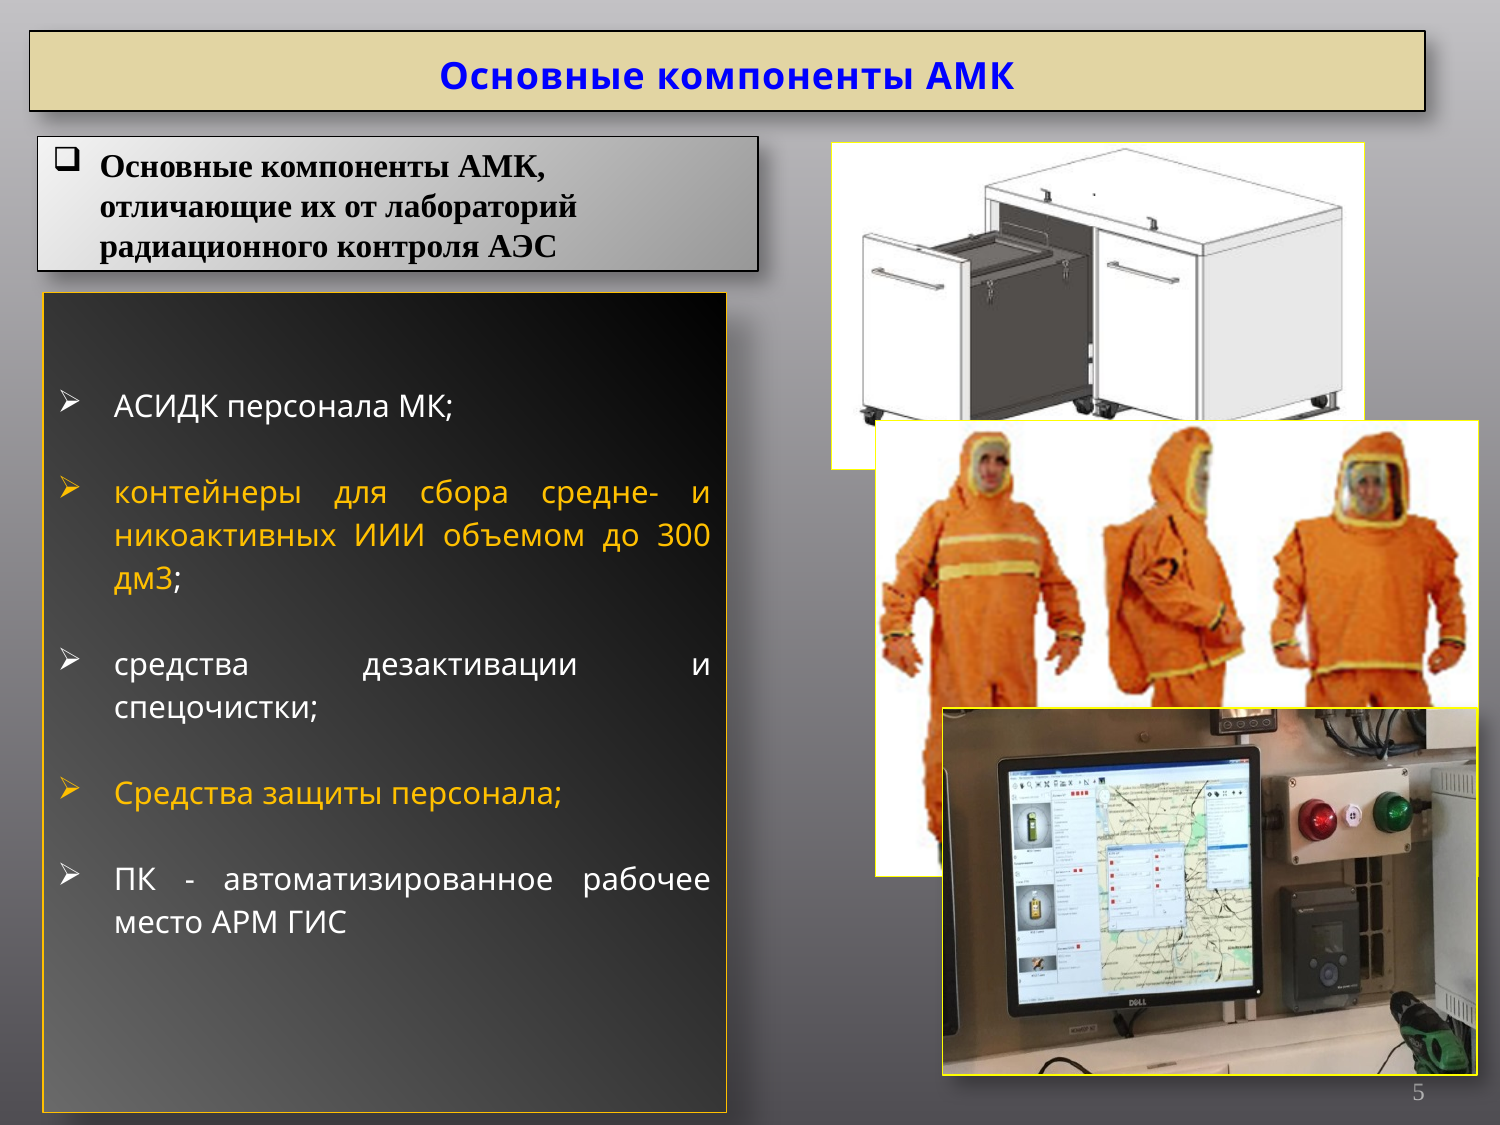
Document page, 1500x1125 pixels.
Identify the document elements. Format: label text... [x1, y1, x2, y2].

picture [831, 141, 1480, 1075]
title Основные компоненты АМК [29, 30, 1426, 112]
text_box Основные компоненты АМК, отличающие их от лабораторий радиационного контроля АЭС [37, 136, 759, 272]
text_box АСИДК персонала МК; контейнеры для сбора средне- и никоактивных ИИИ объемом до 300 дм3; средства дезактивации и спецочистки; Средства защиты персонала; ПК - автоматизированное рабочее место АРМ ГИС [42, 292, 727, 1113]
